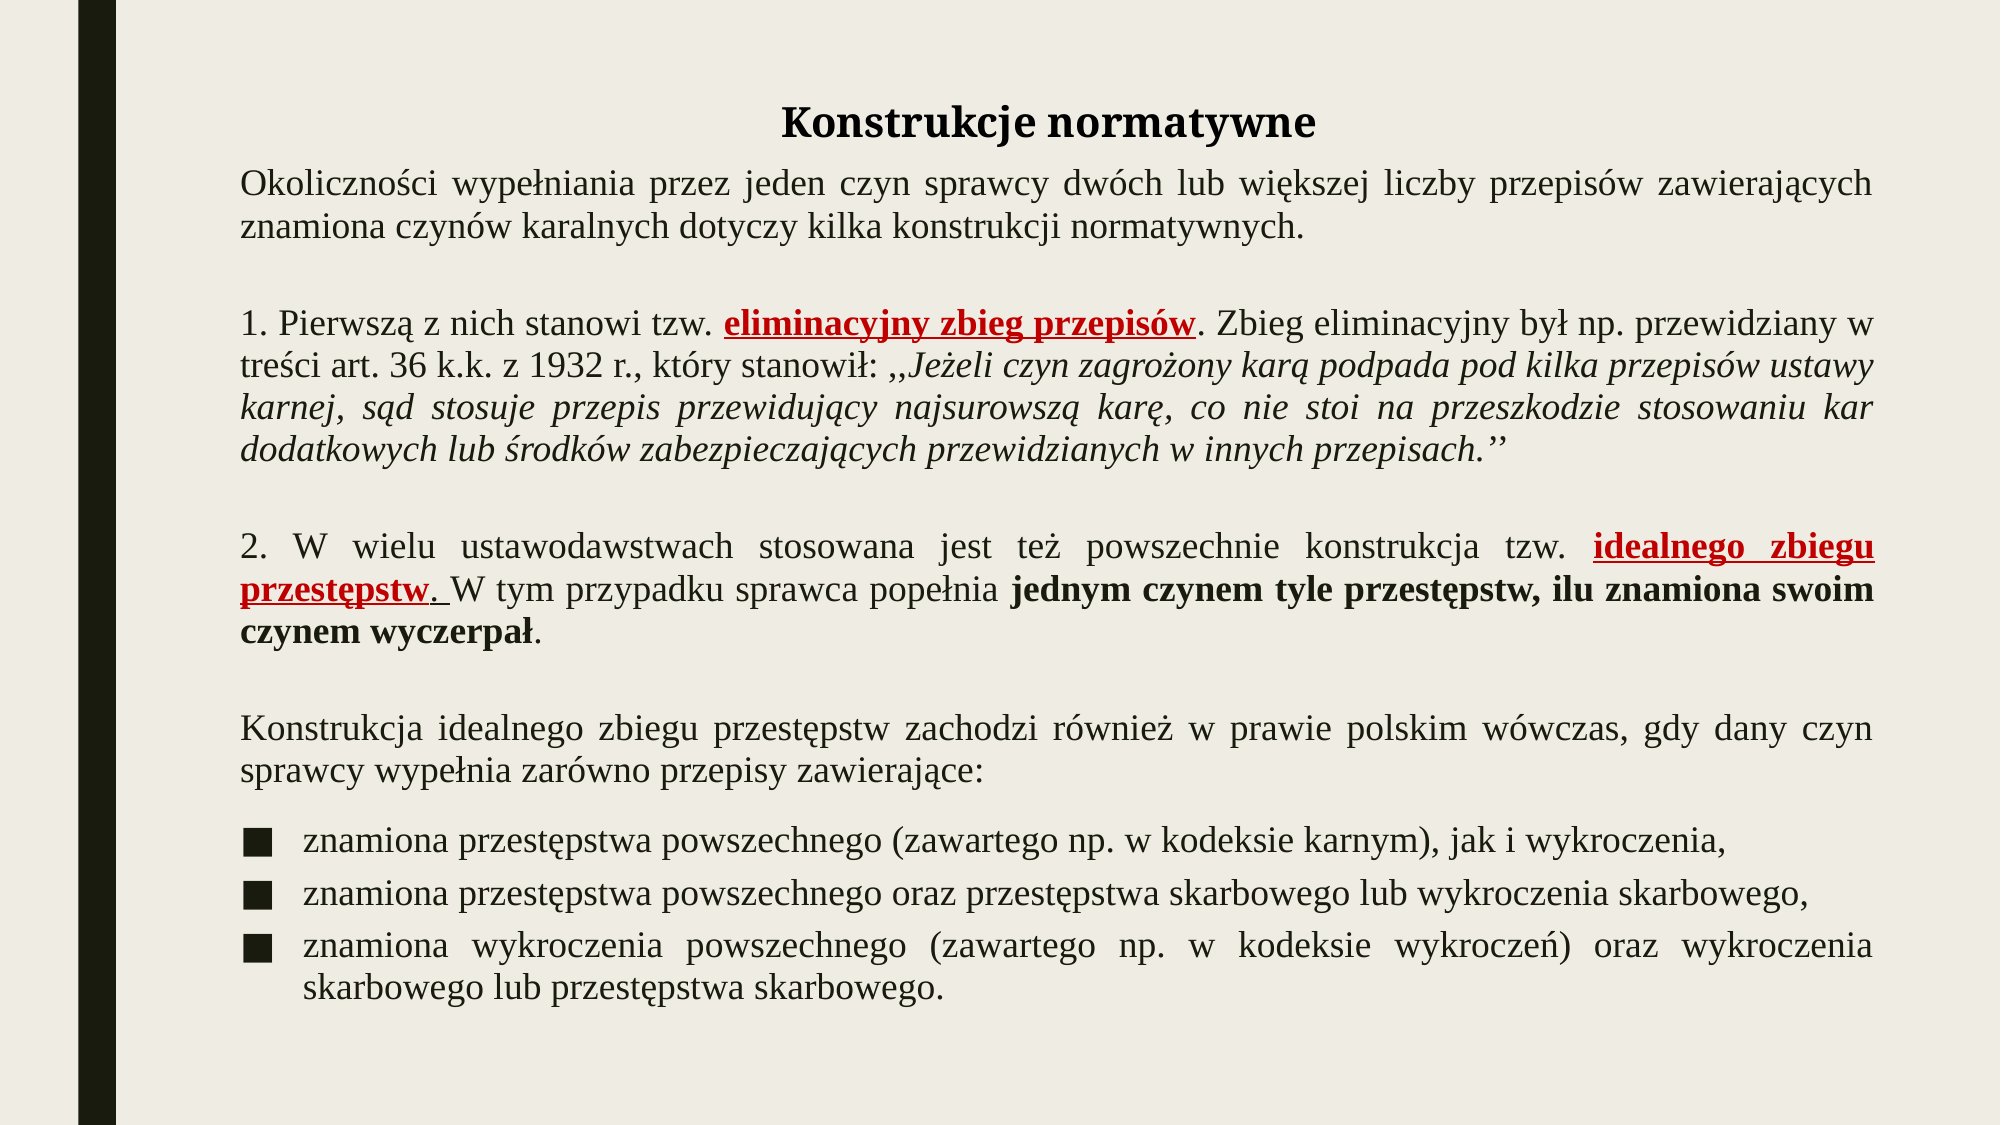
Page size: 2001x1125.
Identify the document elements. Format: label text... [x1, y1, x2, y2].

list Okoliczności wypełniania przez jeden czyn sprawcy dwóch lub większej liczby przepisów zawierających znamiona czynów karalnych dotyczy kilka konstrukcji normatywnych. 1. Pierwszą z nich stanowi tzw. eliminacyjny zbieg przepisów. Zbieg eliminacyjny był np. przewidziany w treści art. 36 k.k. z 1932 r., który stanowił: ,,Jeżeli czyn zagrożony karą podpada pod kilka przepisów ustawy karnej, sąd stosuje przepis przewidujący najsurowszą karę, co nie stoi na przeszkodzie stosowaniu kar dodatkowych lub środków zabezpieczających przewidzianych w innych przepisach.’’ 2. W wielu ustawodawstwach stosowana jest też powszechnie konstrukcja tzw. idealnego zbiegu przestępstw. W tym przypadku sprawca popełnia jednym czynem tyle przestępstw, ilu znamiona swoim czynem wyczerpał. Konstrukcja idealnego zbiegu przestępstw zachodzi również w prawie polskim wówczas, gdy dany czyn sprawcy wypełnia zarówno przepisy zawierające: znamiona przestępstwa powszechnego (zawartego np. w kodeksie karnym), jak i wykroczenia, znamiona przestępstwa powszechnego oraz przestępstwa skarbowego lub wykroczenia skarbowego, znamiona wykroczenia powszechnego (zawartego np. w kodeksie wykroczeń) oraz wykroczenia skarbowego lub przestępstwa skarbowego. [225, 154, 1890, 1011]
text_box Konstrukcje normatywne [766, 88, 1344, 153]
